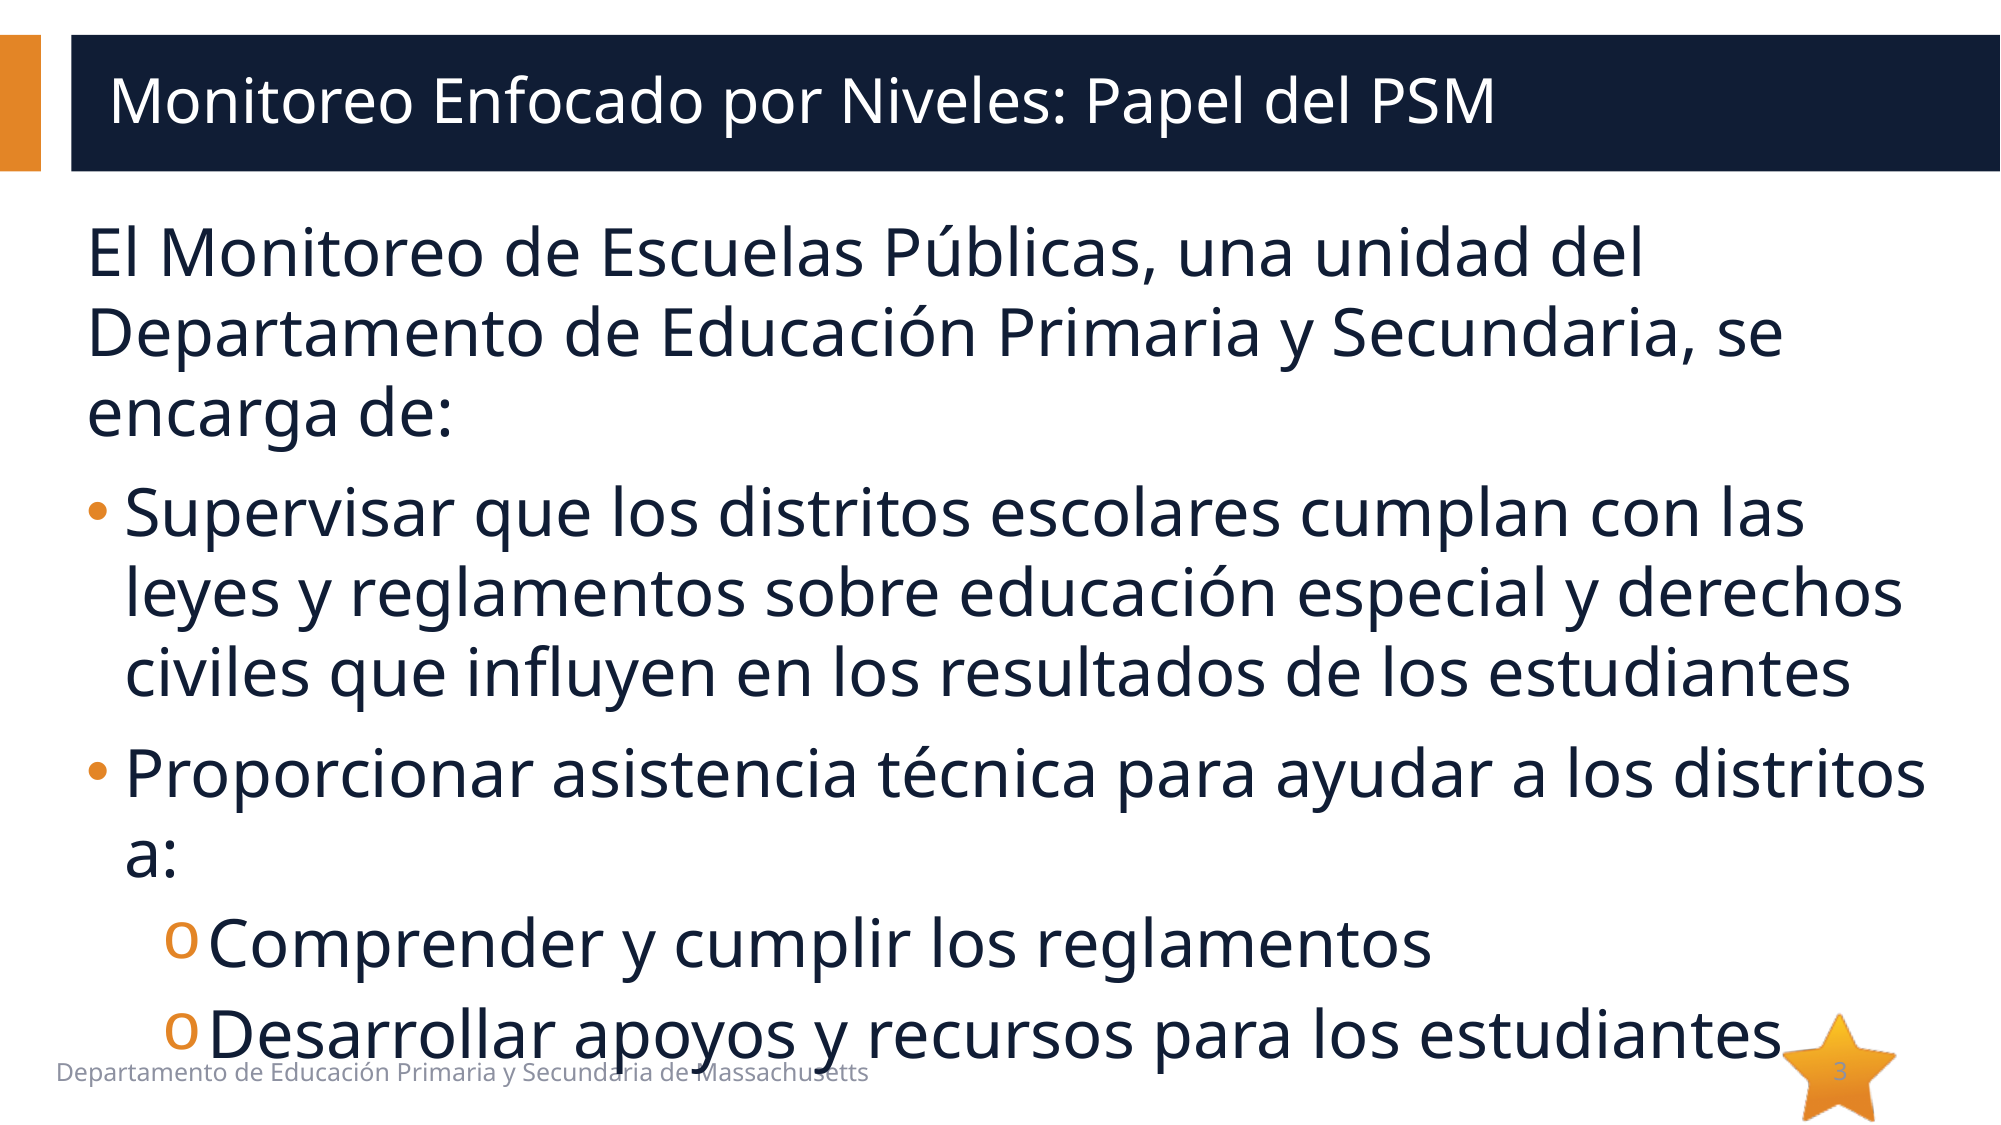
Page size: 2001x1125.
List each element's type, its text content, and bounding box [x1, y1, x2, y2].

picture [1775, 1031, 1909, 1125]
title Monitoreo Enfocado por Niveles: Papel del PSM [93, 47, 1959, 159]
slide_number 3 [1412, 1042, 1863, 1103]
list El Monitoreo de Escuelas Públicas, una unidad del Departamento de Educación Primaria y Secundaria, se encarga de: Supervisar que los distritos escolares cumplan con las leyes y reglamentos sobre educación especial y derechos civiles que influyen en los resultados de los estudiantes Proporcionar asistencia técnica para ayudar a los distritos a: Comprender y cumplir los reglamentos Desarrollar apoyos y recursos para los estudiantes [71, 201, 1959, 1031]
